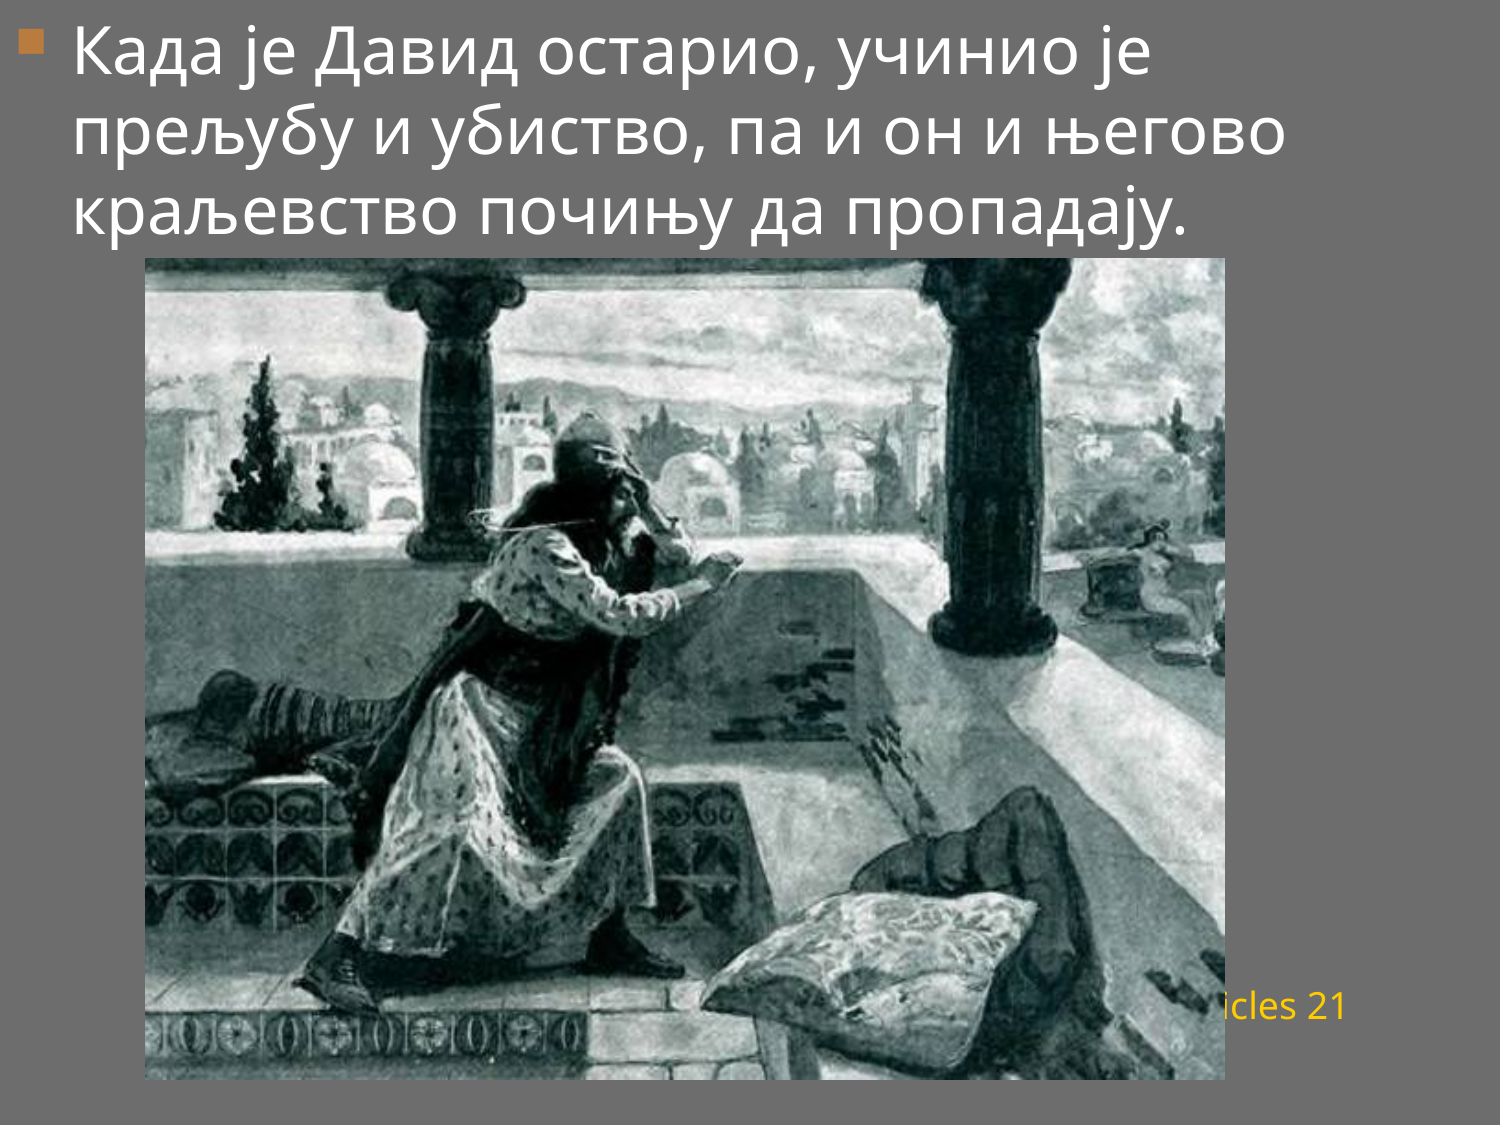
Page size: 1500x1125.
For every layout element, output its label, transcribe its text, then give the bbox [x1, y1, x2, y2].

text_box 2 Samuel 11-23; 1 Chronicles 21 [1230, 974, 1366, 1035]
list Када је Давид остарио, учинио је прељубу и убиство, па и он и његово краљевство почињу да пропадају. [0, 0, 1351, 676]
picture [145, 257, 1226, 1080]
